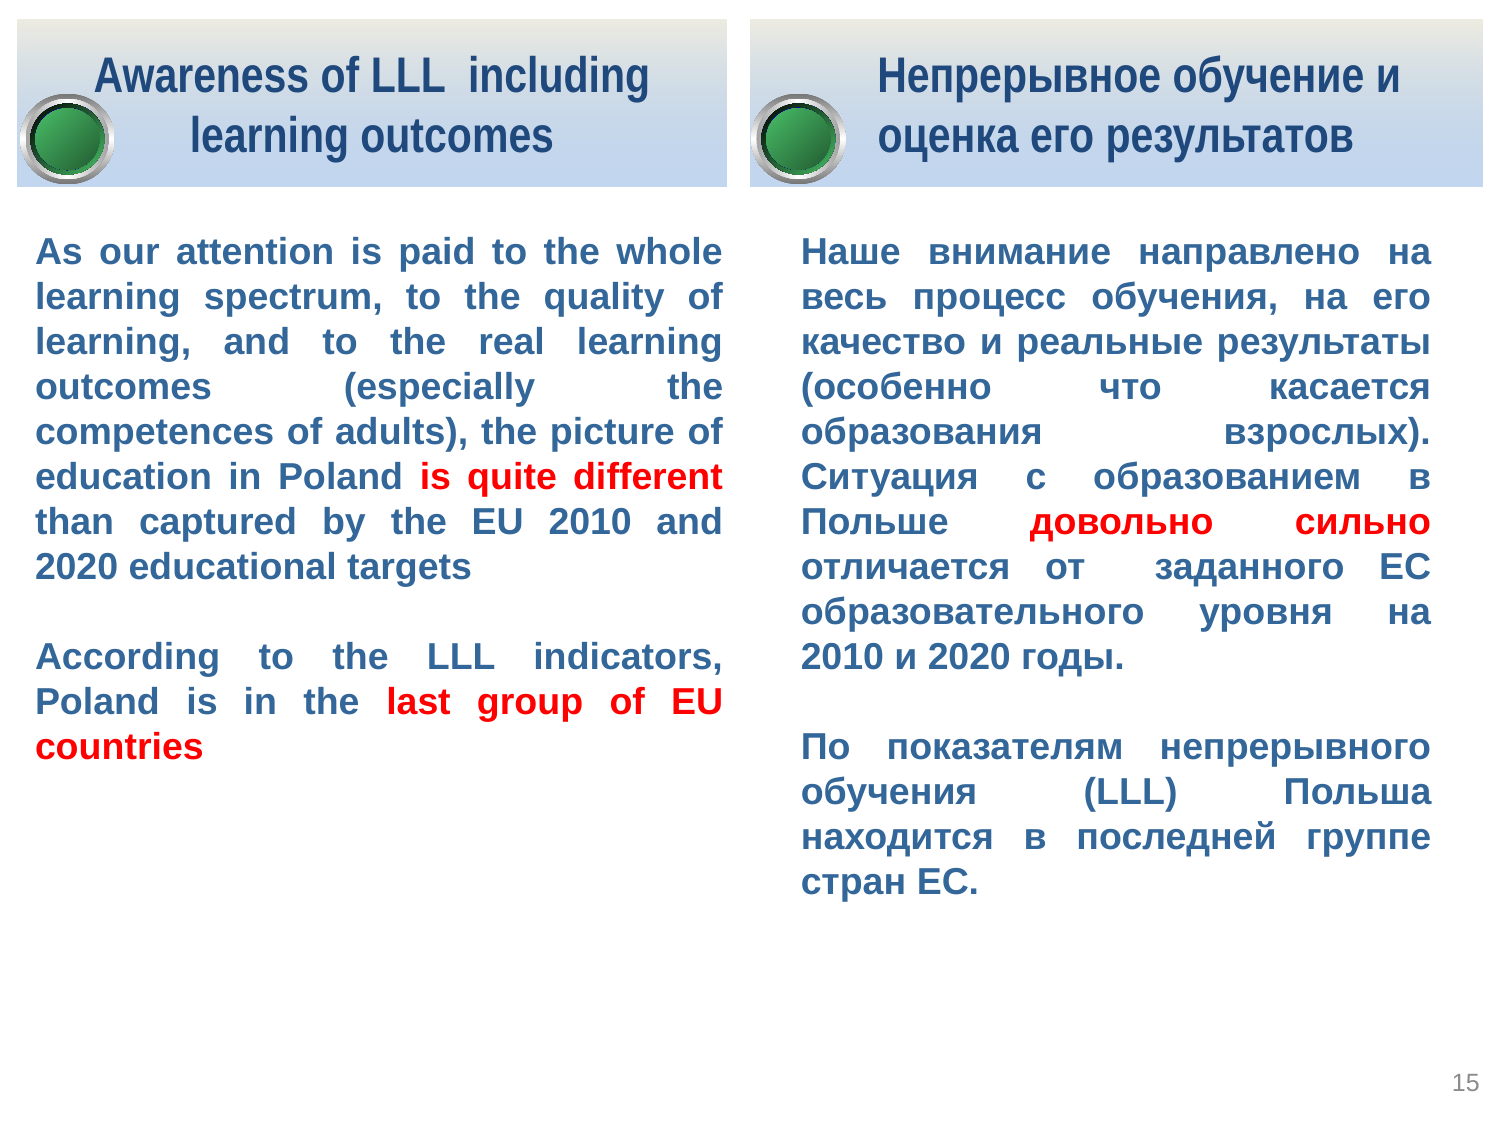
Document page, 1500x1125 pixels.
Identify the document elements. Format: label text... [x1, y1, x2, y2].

text_box As our attention is paid to the whole learning spectrum, to the quality of learning, and to the real learning outcomes (especially the competences of adults), the picture of education in Poland is quite different than captured by the EU 2010 and 2020 educational targets According to the LLL indicators, Poland is in the last group of EU countries [20, 219, 739, 775]
text_box Наше внимание направлено на весь процесс обучения, на его качество и реальные результаты (особенно что касается образования взрослых). Ситуация с образованием в Польше довольно сильно отличается от заданного ЕС образовательного уровня на 2010 и 2020 годы. По показателям непрерывного обучения (LLL) Польша находится в последней группе стран ЕС. [786, 219, 1447, 910]
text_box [19, 93, 115, 185]
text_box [750, 93, 846, 185]
text_box Непрерывное обучение и оценка его результатов [750, 19, 1483, 187]
slide_number 15 [1405, 1058, 1495, 1105]
title Awareness of LLL including learning outcomes [17, 19, 727, 187]
